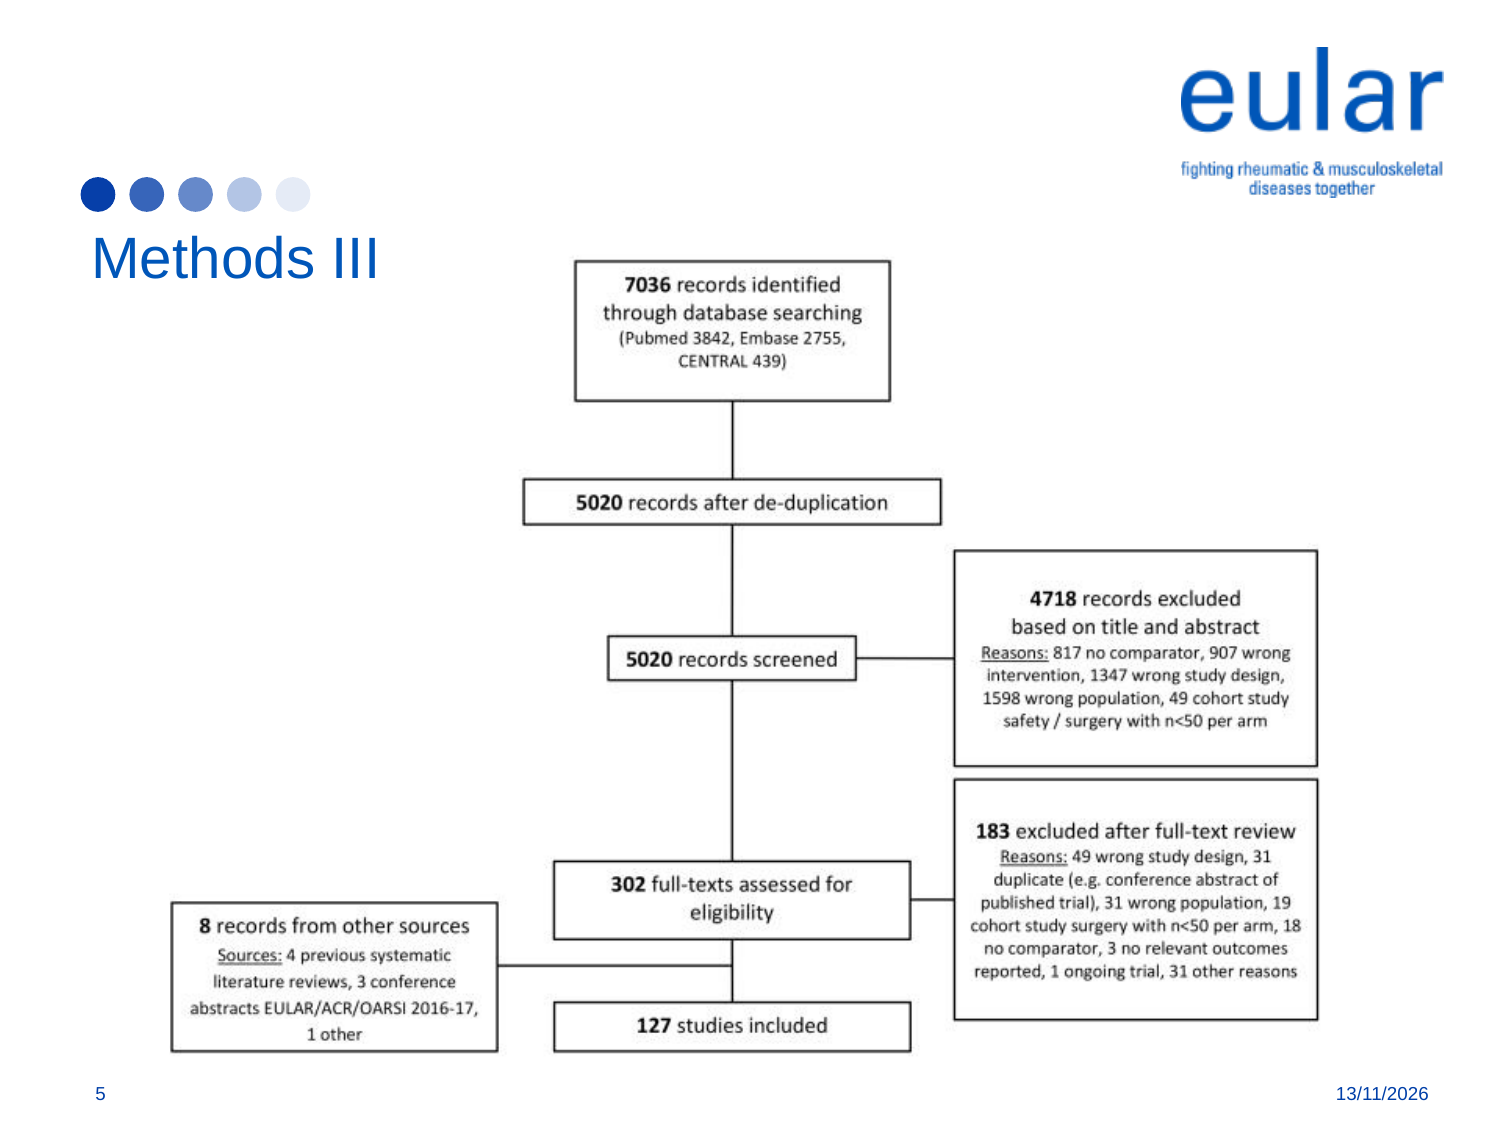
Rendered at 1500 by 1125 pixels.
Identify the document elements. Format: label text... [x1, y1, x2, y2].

slide_number 5 [80, 1062, 224, 1123]
picture [168, 243, 1331, 1069]
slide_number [1242, 1062, 1444, 1123]
picture [1181, 47, 1444, 198]
title Methods III [76, 213, 1444, 318]
